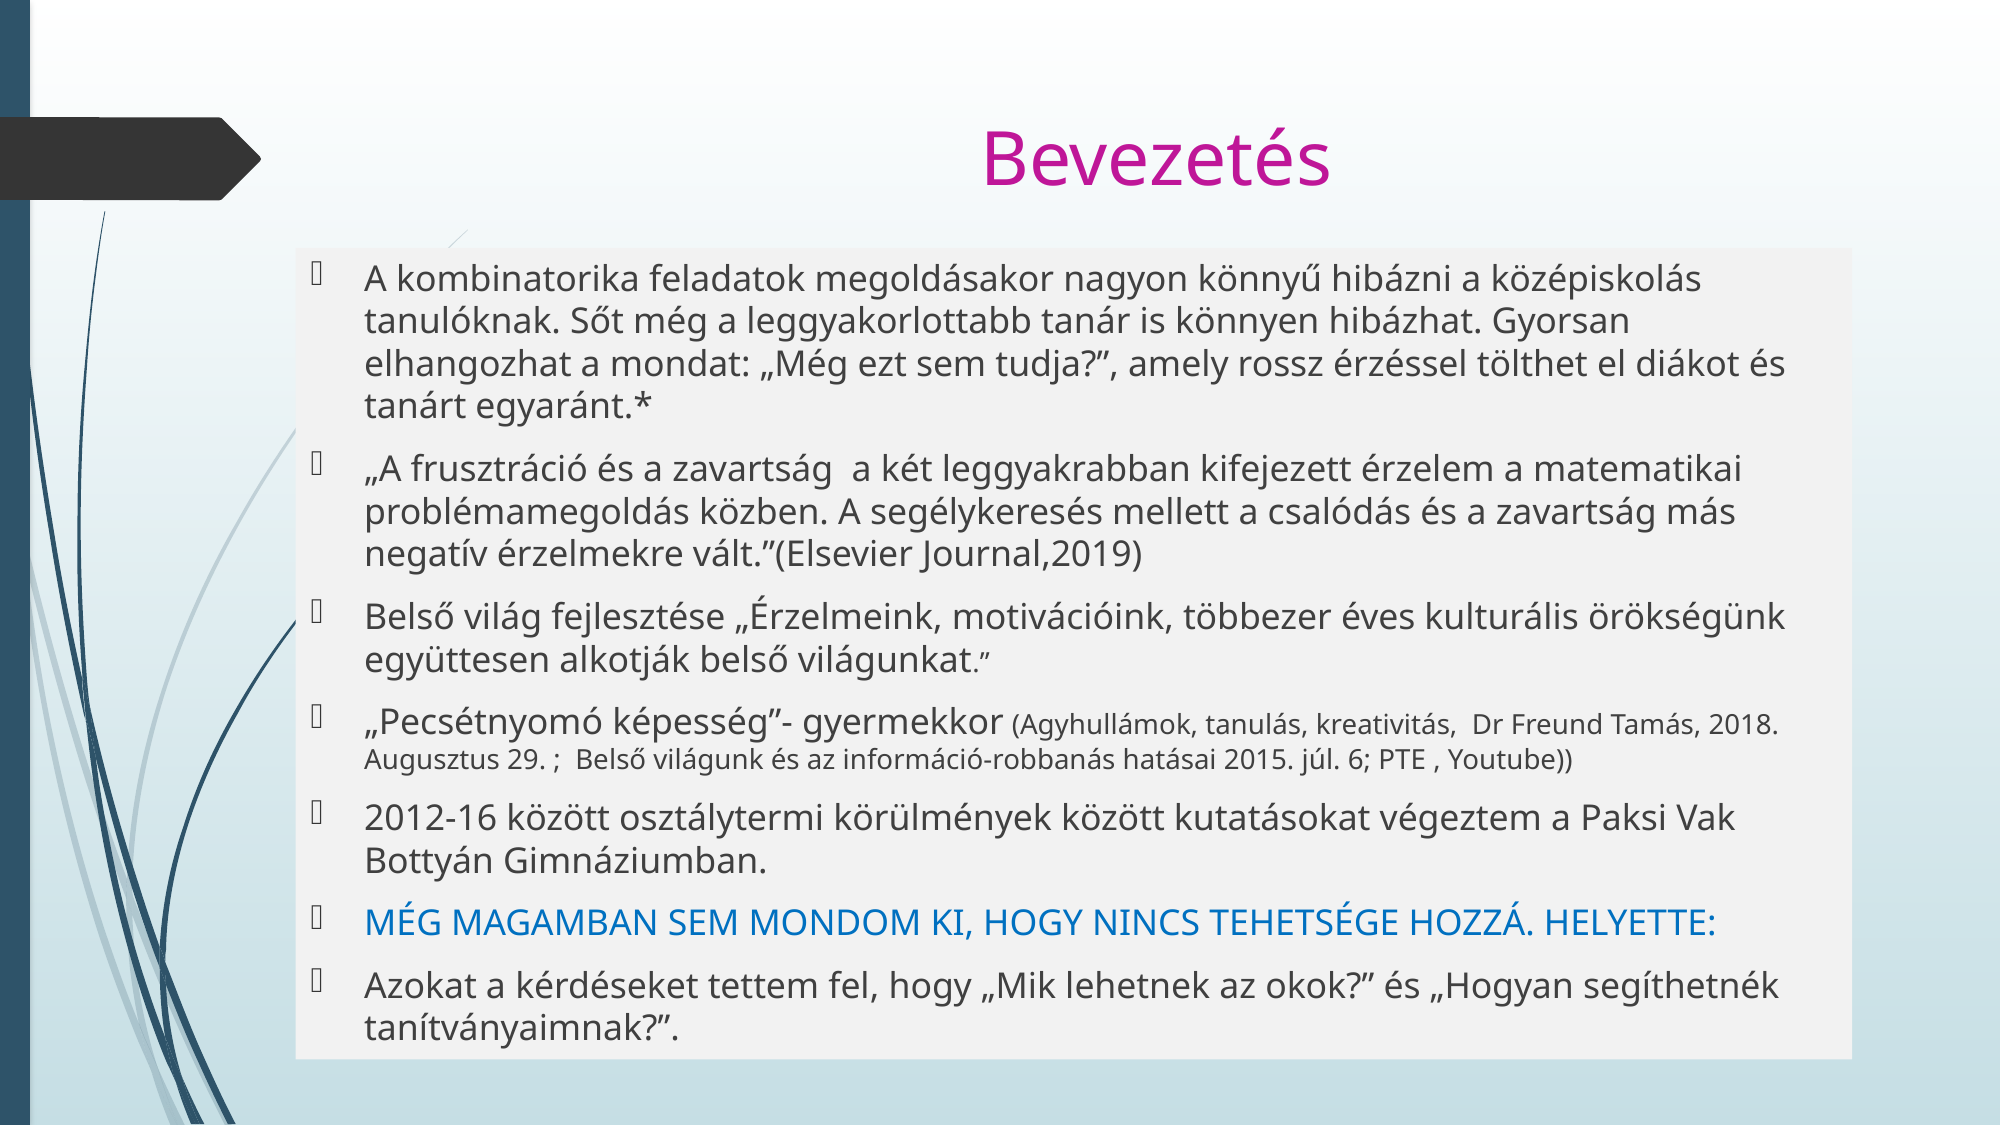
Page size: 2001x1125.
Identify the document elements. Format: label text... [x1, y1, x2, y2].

list A kombinatorika feladatok megoldásakor nagyon könnyű hibázni a középiskolás tanulóknak. Sőt még a leggyakorlottabb tanár is könnyen hibázhat. Gyorsan elhangozhat a mondat: „Még ezt sem tudja?”, amely rossz érzéssel tölthet el diákot és tanárt egyaránt.* „A frusztráció és a zavartság a két leggyakrabban kifejezett érzelem a matematikai problémamegoldás közben. A segélykeresés mellett a csalódás és a zavartság más negatív érzelmekre vált.”(Elsevier Journal,2019) Belső világ fejlesztése „Érzelmeink, motivációink, többezer éves kulturális örökségünk együttesen alkotják belső világunkat.” „Pecsétnyomó képesség”- gyermekkor (Agyhullámok, tanulás, kreativitás, Dr Freund Tamás, 2018. Augusztus 29. ; Belső világunk és az információ-robbanás hatásai 2015. júl. 6; PTE , Youtube)) 2012-16 között osztálytermi körülmények között kutatásokat végeztem a Paksi Vak Bottyán Gimnáziumban. MÉG MAGAMBAN SEM MONDOM KI, HOGY NINCS TEHETSÉGE HOZZÁ. HELYETTE: Azokat a kérdéseket tettem fel, hogy „Mik lehetnek az okok?” és „Hogyan segíthetnék tanítványaimnak?”. [295, 247, 1853, 1060]
title Bevezetés [425, 102, 1888, 313]
